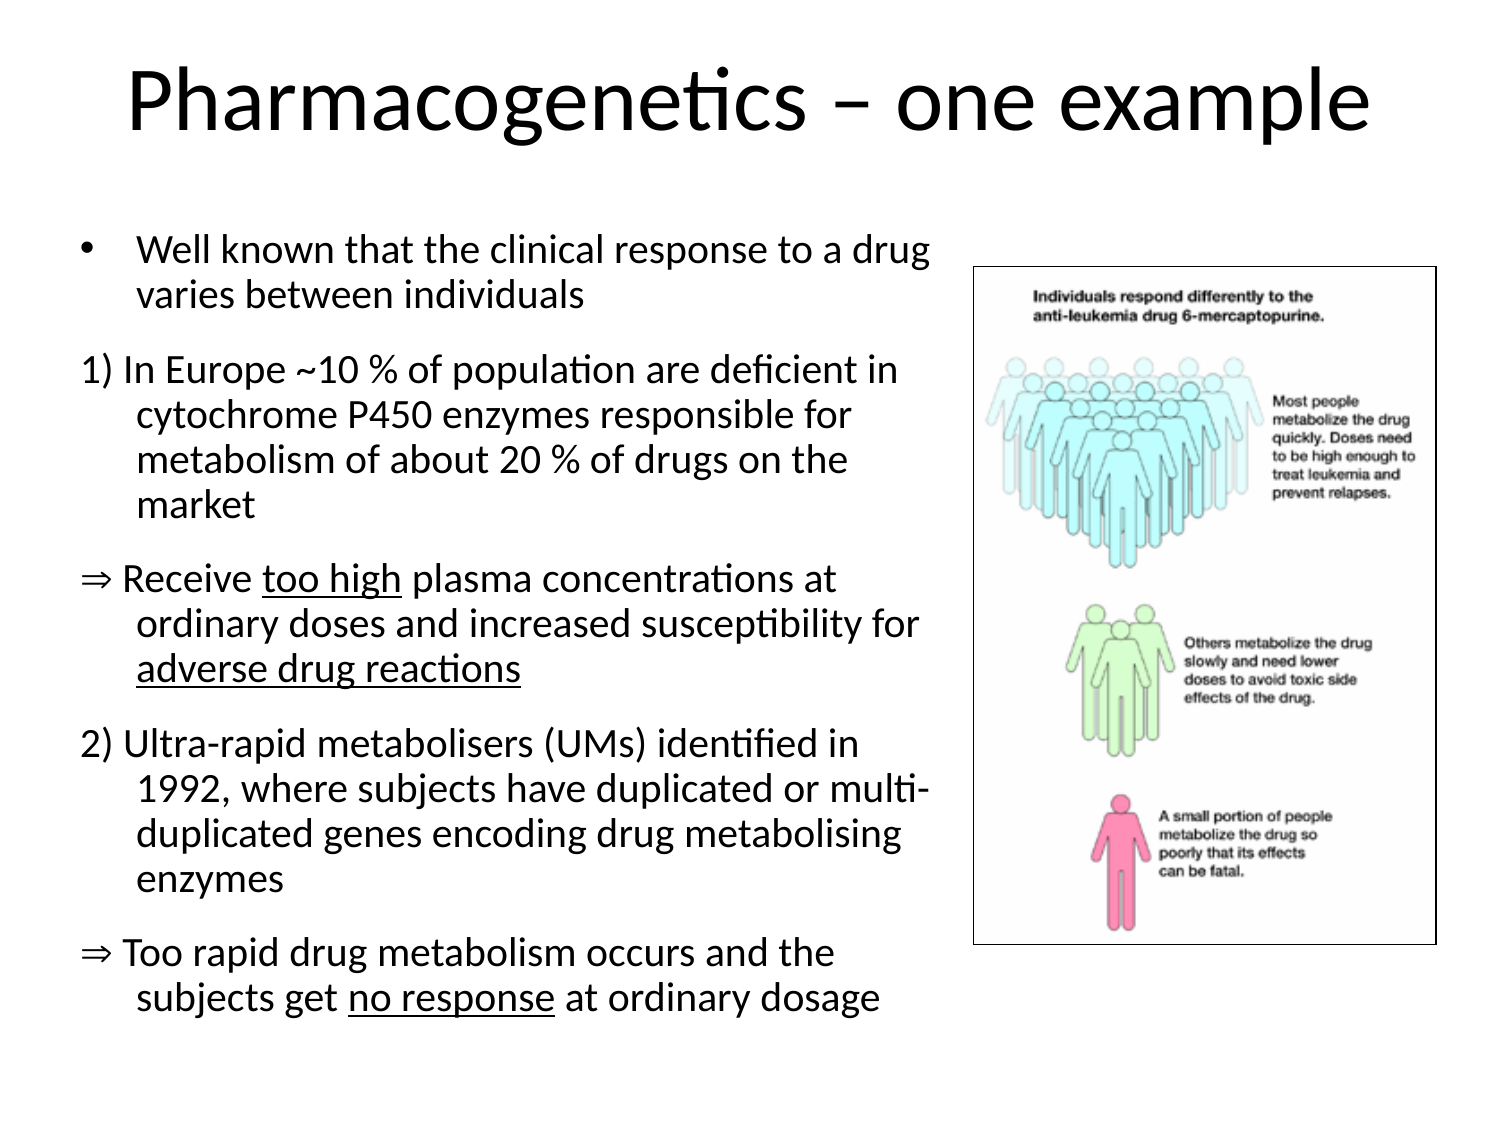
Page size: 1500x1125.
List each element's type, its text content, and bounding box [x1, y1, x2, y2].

picture [974, 266, 1436, 945]
list Well known that the clinical response to a drug varies between individuals 1) In Europe ~10 % of population are deficient in cytochrome P450 enzymes responsible for metabolism of about 20 % of drugs on the market  Receive too high plasma concentrations at ordinary doses and increased susceptibility for adverse drug reactions 2) Ultra-rapid metabolisers (UMs) identified in 1992, where subjects have duplicated or multi-duplicated genes encoding drug metabolising enzymes  Too rapid drug metabolism occurs and the subjects get no response at ordinary dosage [64, 220, 951, 1094]
title Pharmacogenetics – one example [0, 0, 1500, 188]
